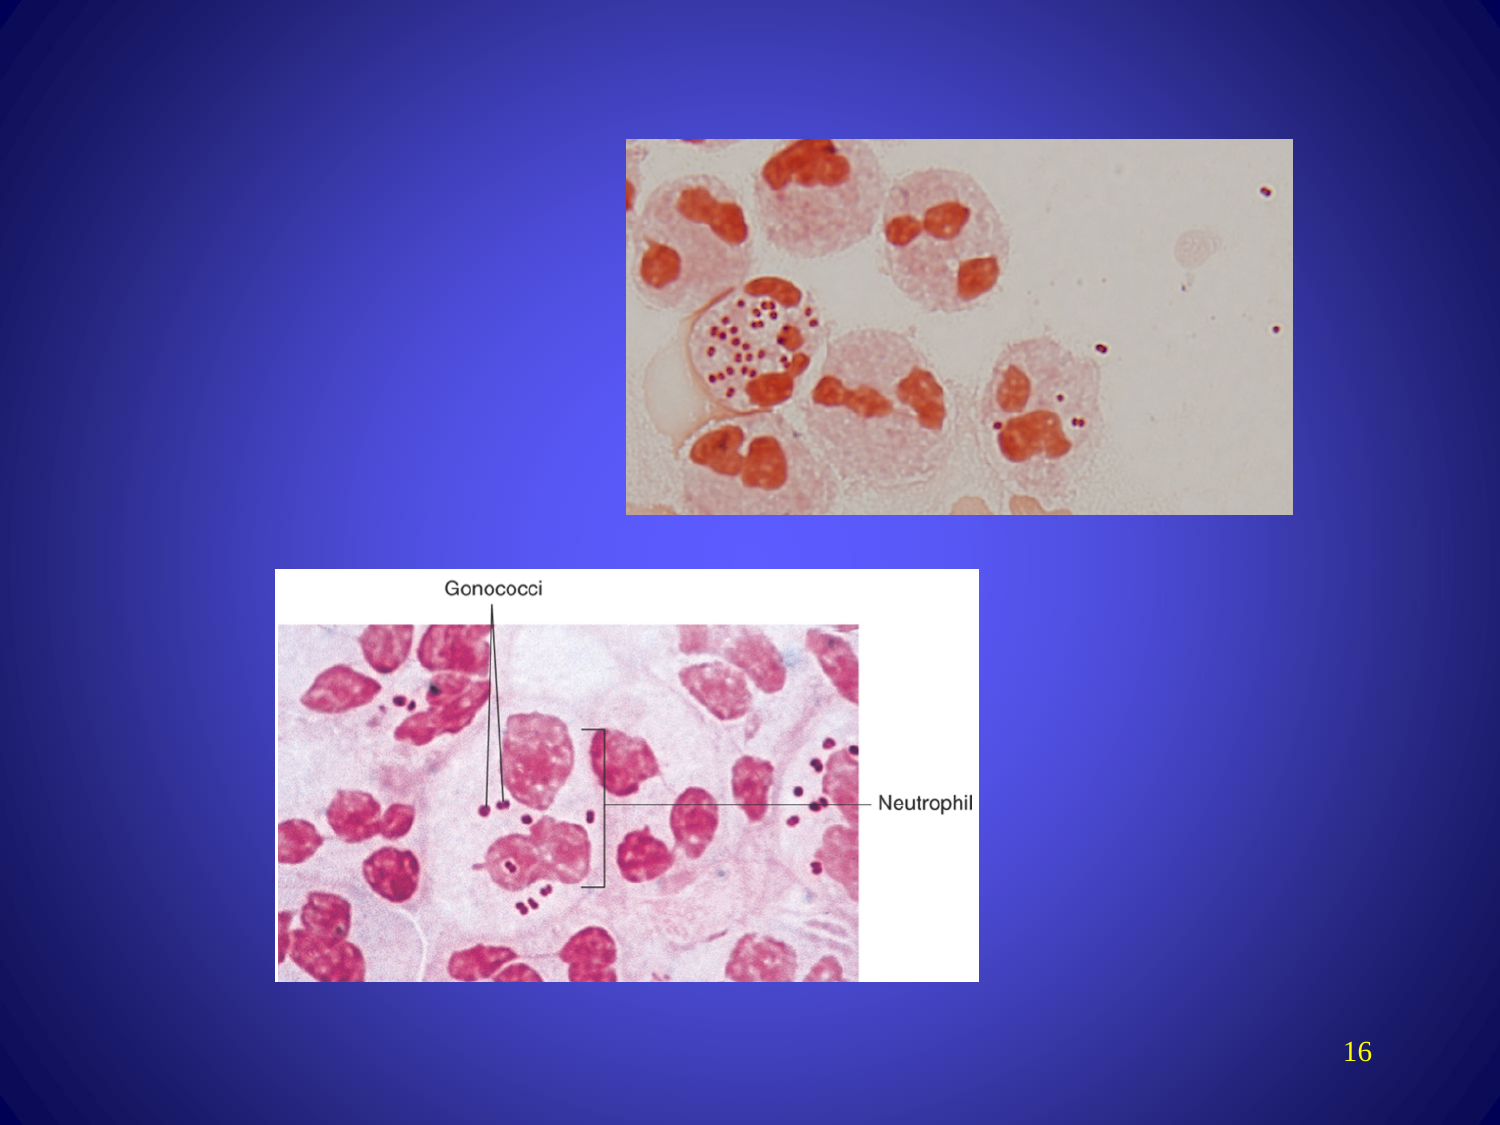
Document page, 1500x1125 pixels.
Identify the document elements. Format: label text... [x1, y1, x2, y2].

text_box 16 [1074, 1024, 1388, 1100]
picture [0, 0, 1500, 1125]
